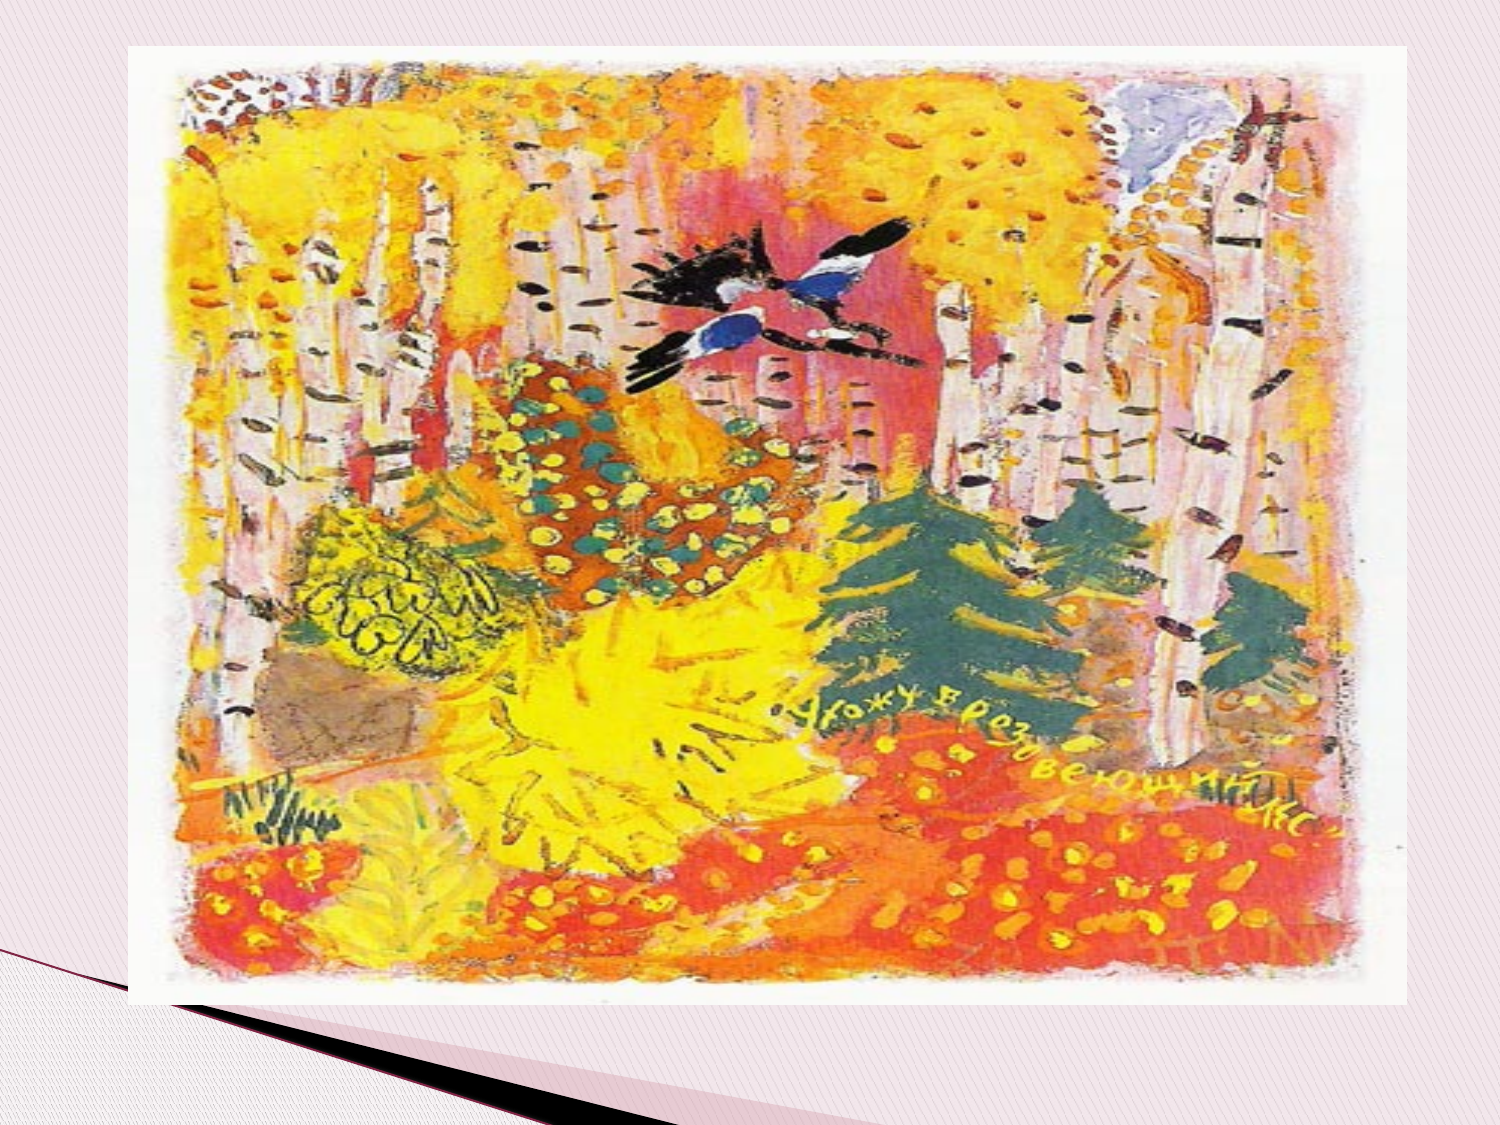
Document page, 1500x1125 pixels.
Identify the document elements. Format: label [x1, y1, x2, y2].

list [128, 46, 1407, 1006]
